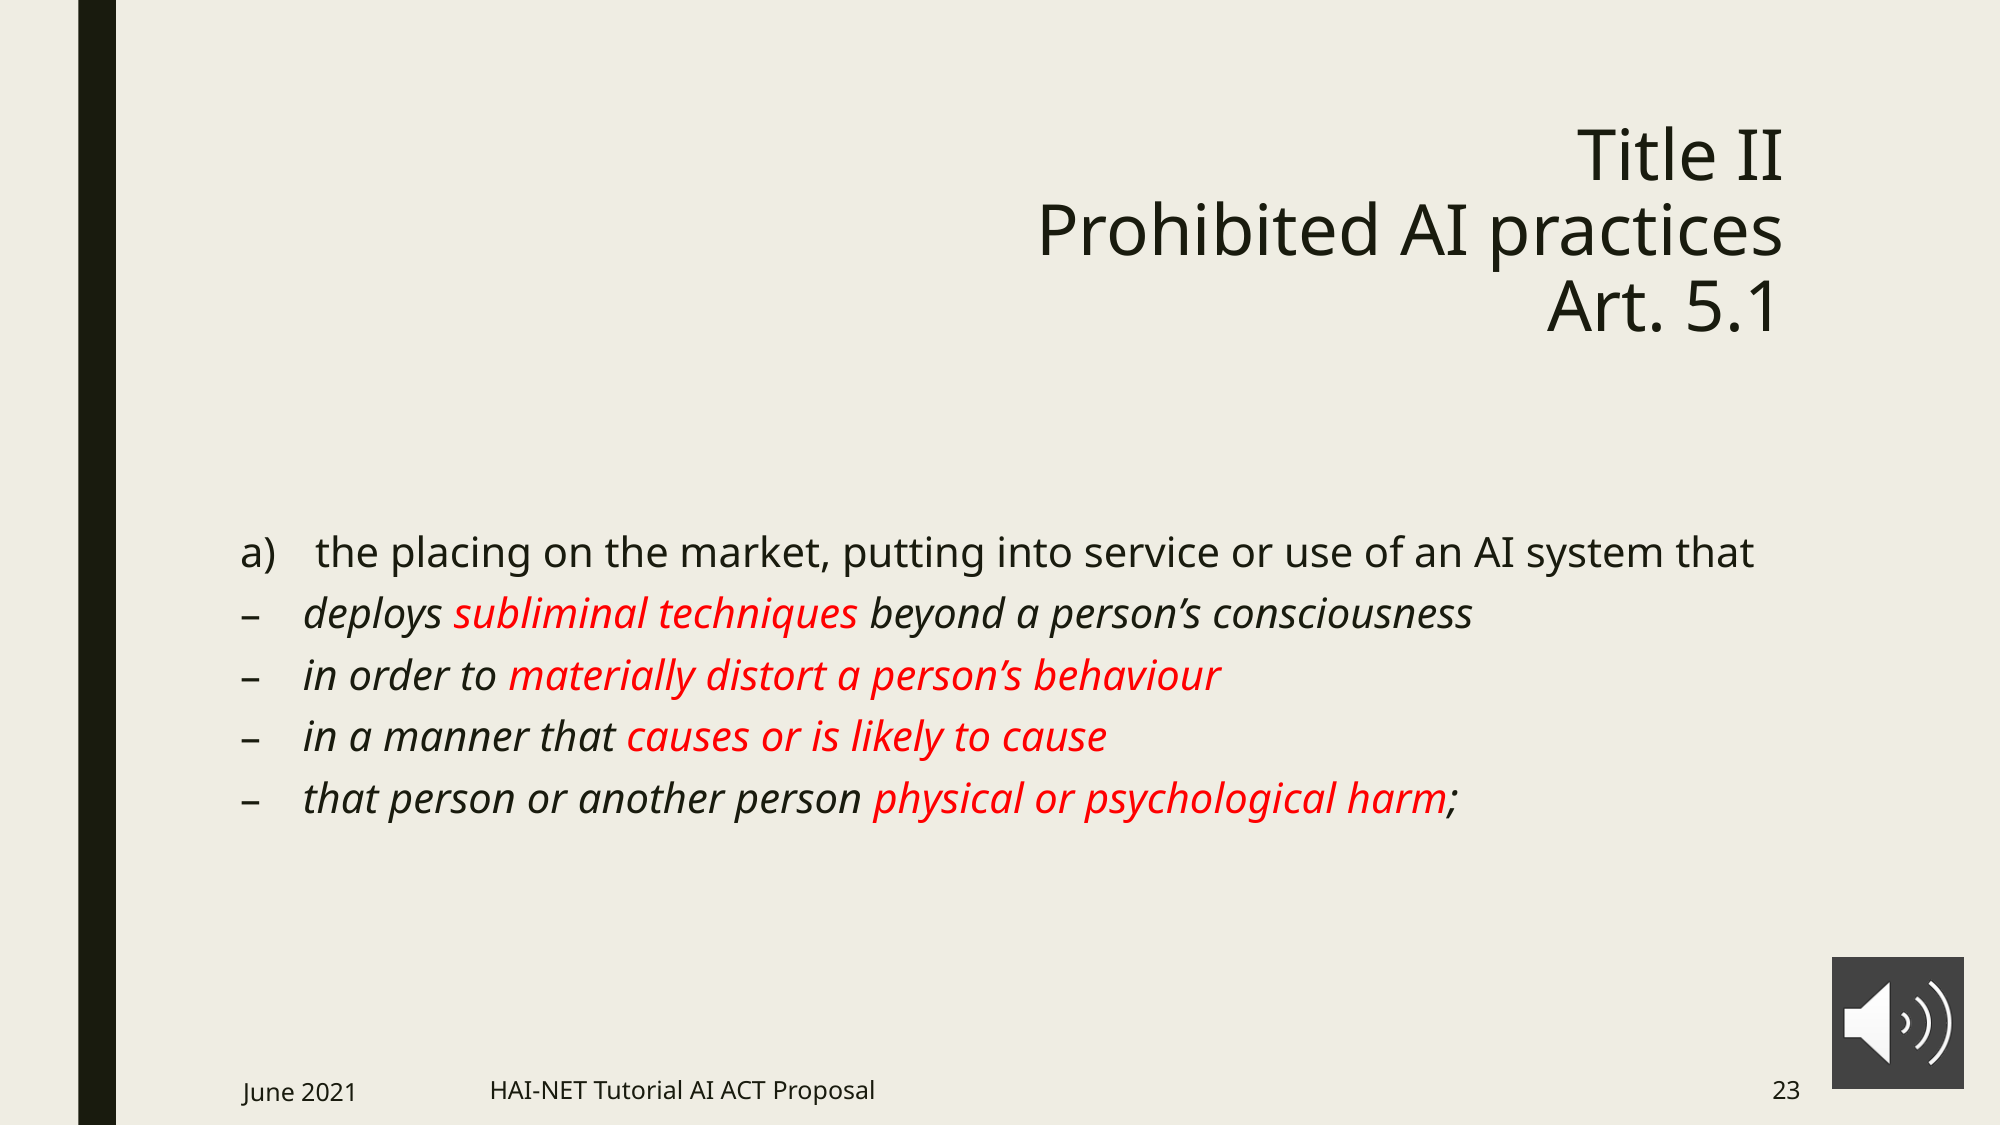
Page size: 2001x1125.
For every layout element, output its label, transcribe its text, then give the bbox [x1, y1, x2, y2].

slide_number 23 [1553, 1058, 1816, 1125]
list the placing on the market, putting into service or use of an AI system that deploys subliminal techniques beyond a person’s consciousness in order to materially distort a person’s behaviour in a manner that causes or is likely to cause that person or another person physical or psychological harm; [225, 375, 1800, 963]
footer HAI-NET Tutorial AI ACT Proposal [474, 1058, 1505, 1125]
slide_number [228, 1058, 426, 1125]
picture [1831, 956, 1965, 1090]
title Title II Prohibited AI practices Art. 5.1 [225, 112, 1800, 357]
